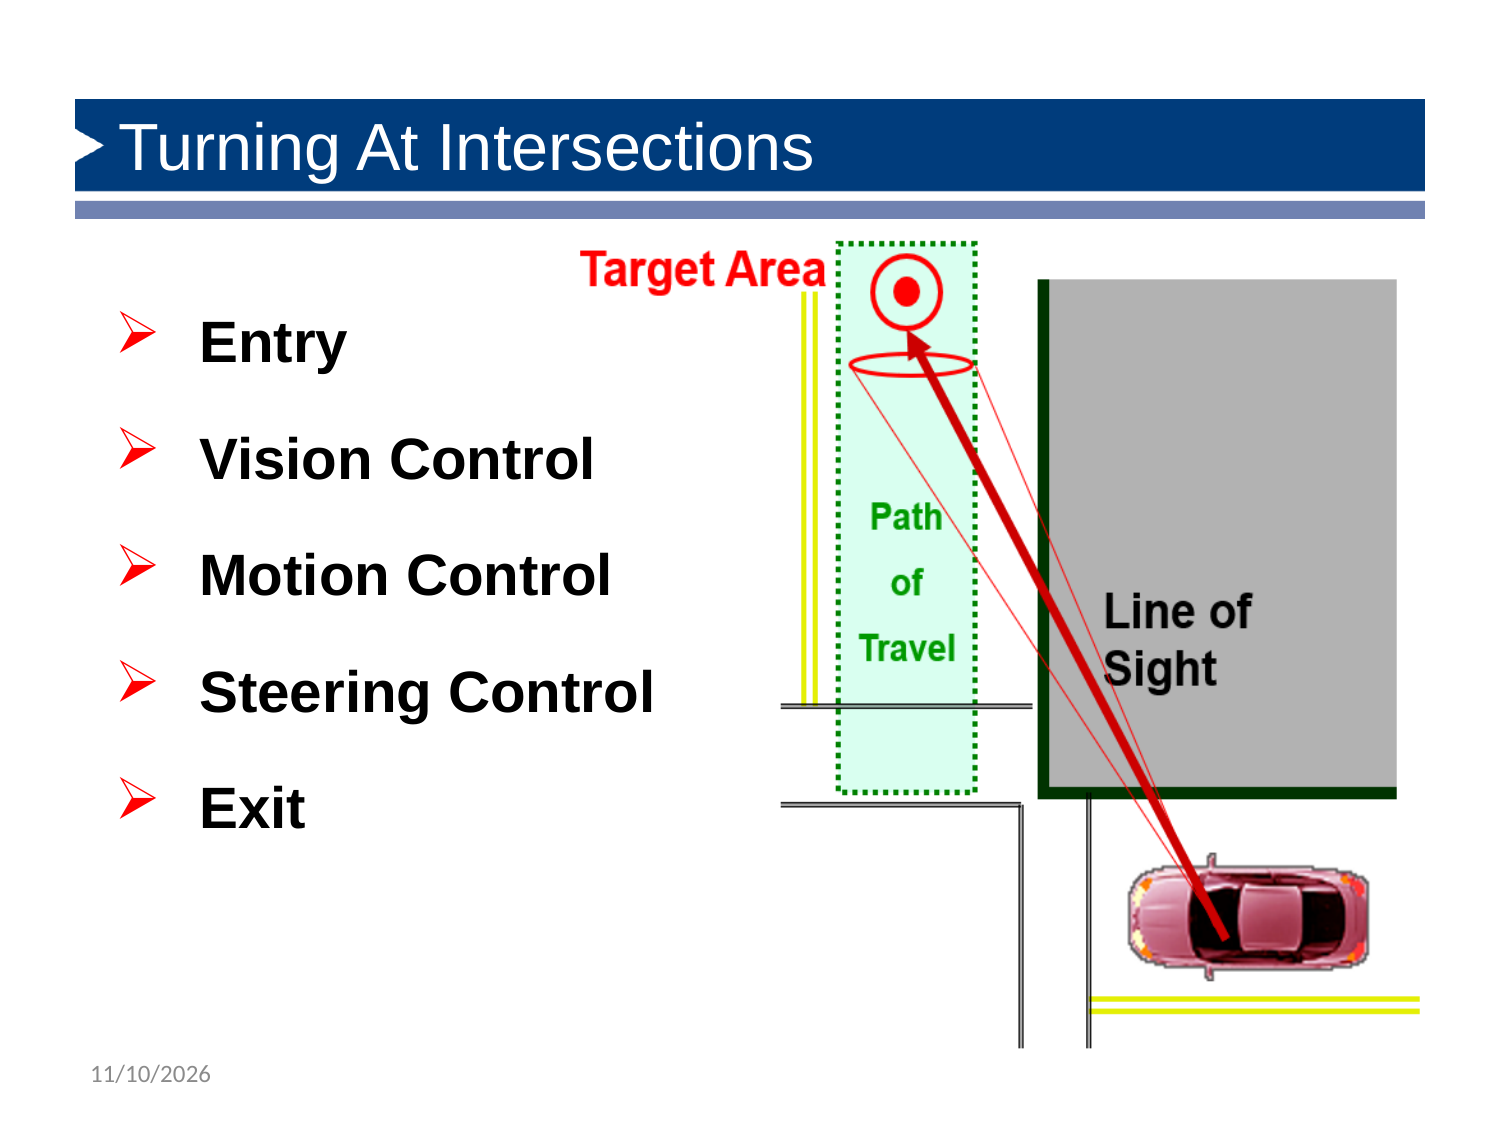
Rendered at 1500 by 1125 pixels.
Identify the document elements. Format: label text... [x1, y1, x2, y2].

text_box Entry Vision Control Motion Control Steering Control Exit [99, 262, 519, 863]
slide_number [75, 1042, 425, 1103]
picture [524, 230, 1500, 1125]
title Turning At Intersections [75, 50, 1425, 238]
